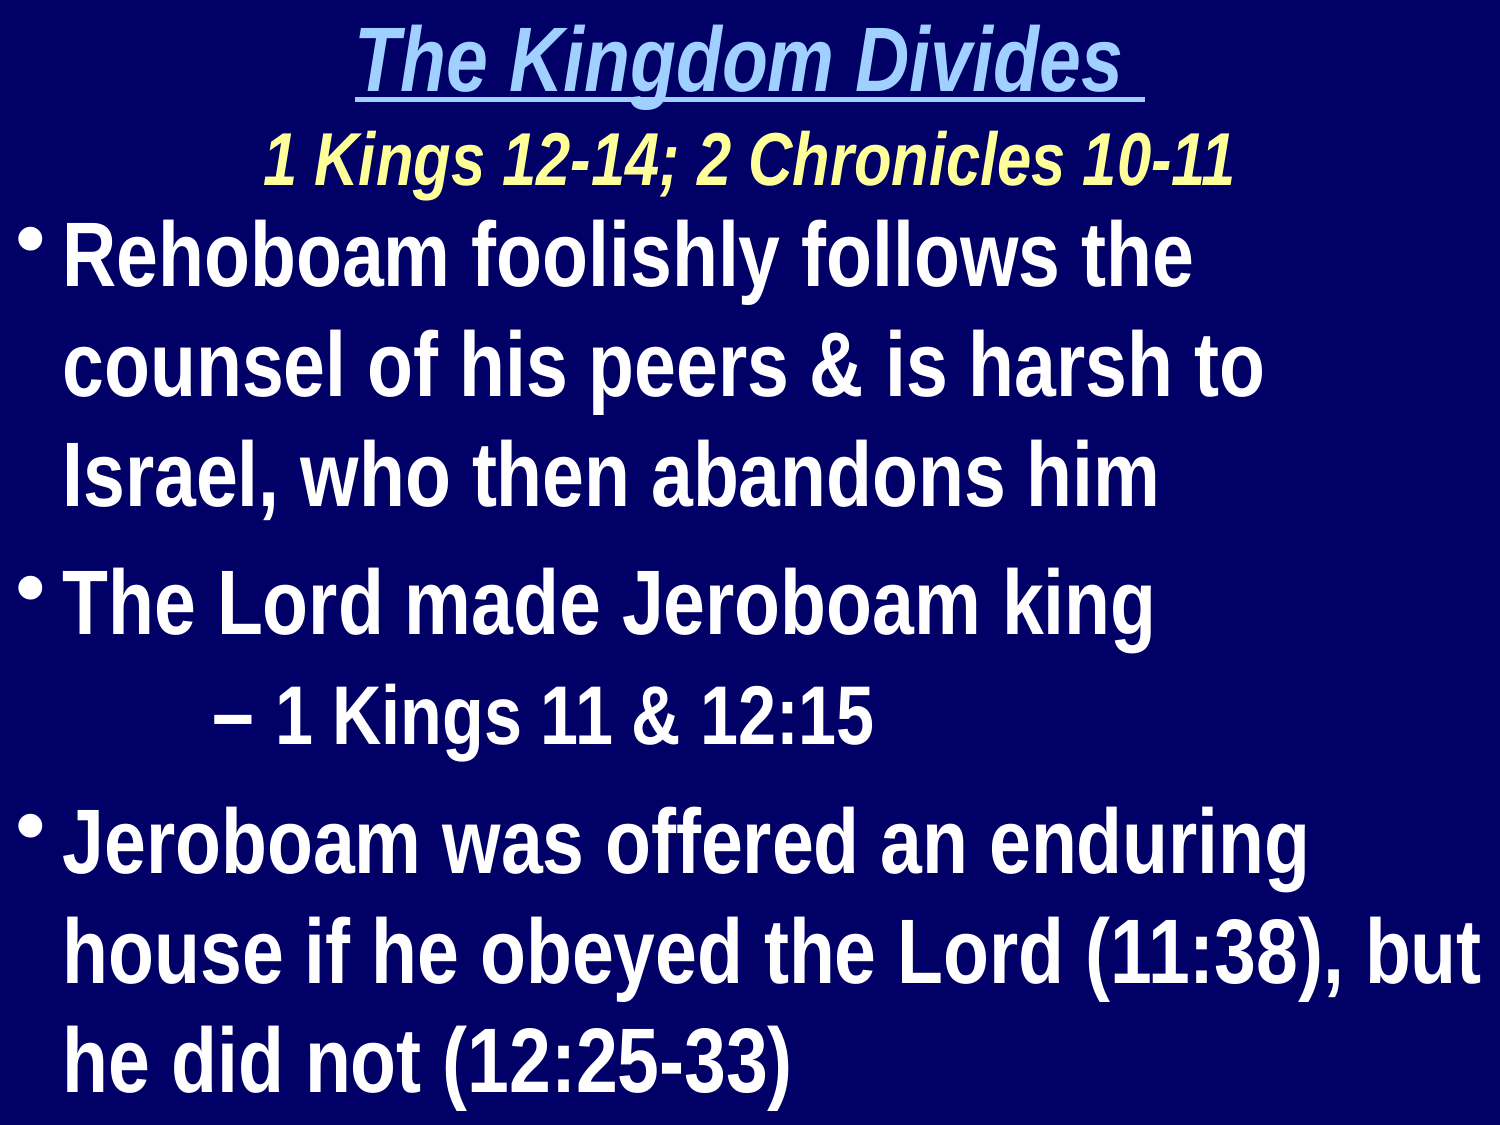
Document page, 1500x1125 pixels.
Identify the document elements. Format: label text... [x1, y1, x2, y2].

list Rehoboam foolishly follows the counsel of his peers & is harsh to Israel, who then abandons him The Lord made Jeroboam king – 1 Kings 11 & 12:15 Jeroboam was offered an enduring house if he obeyed the Lord (11:38), but he did not (12:25-33) [0, 187, 1500, 1125]
title The Kingdom Divides 1 Kings 12-14; 2 Chronicles 10-11 [0, 0, 1500, 187]
